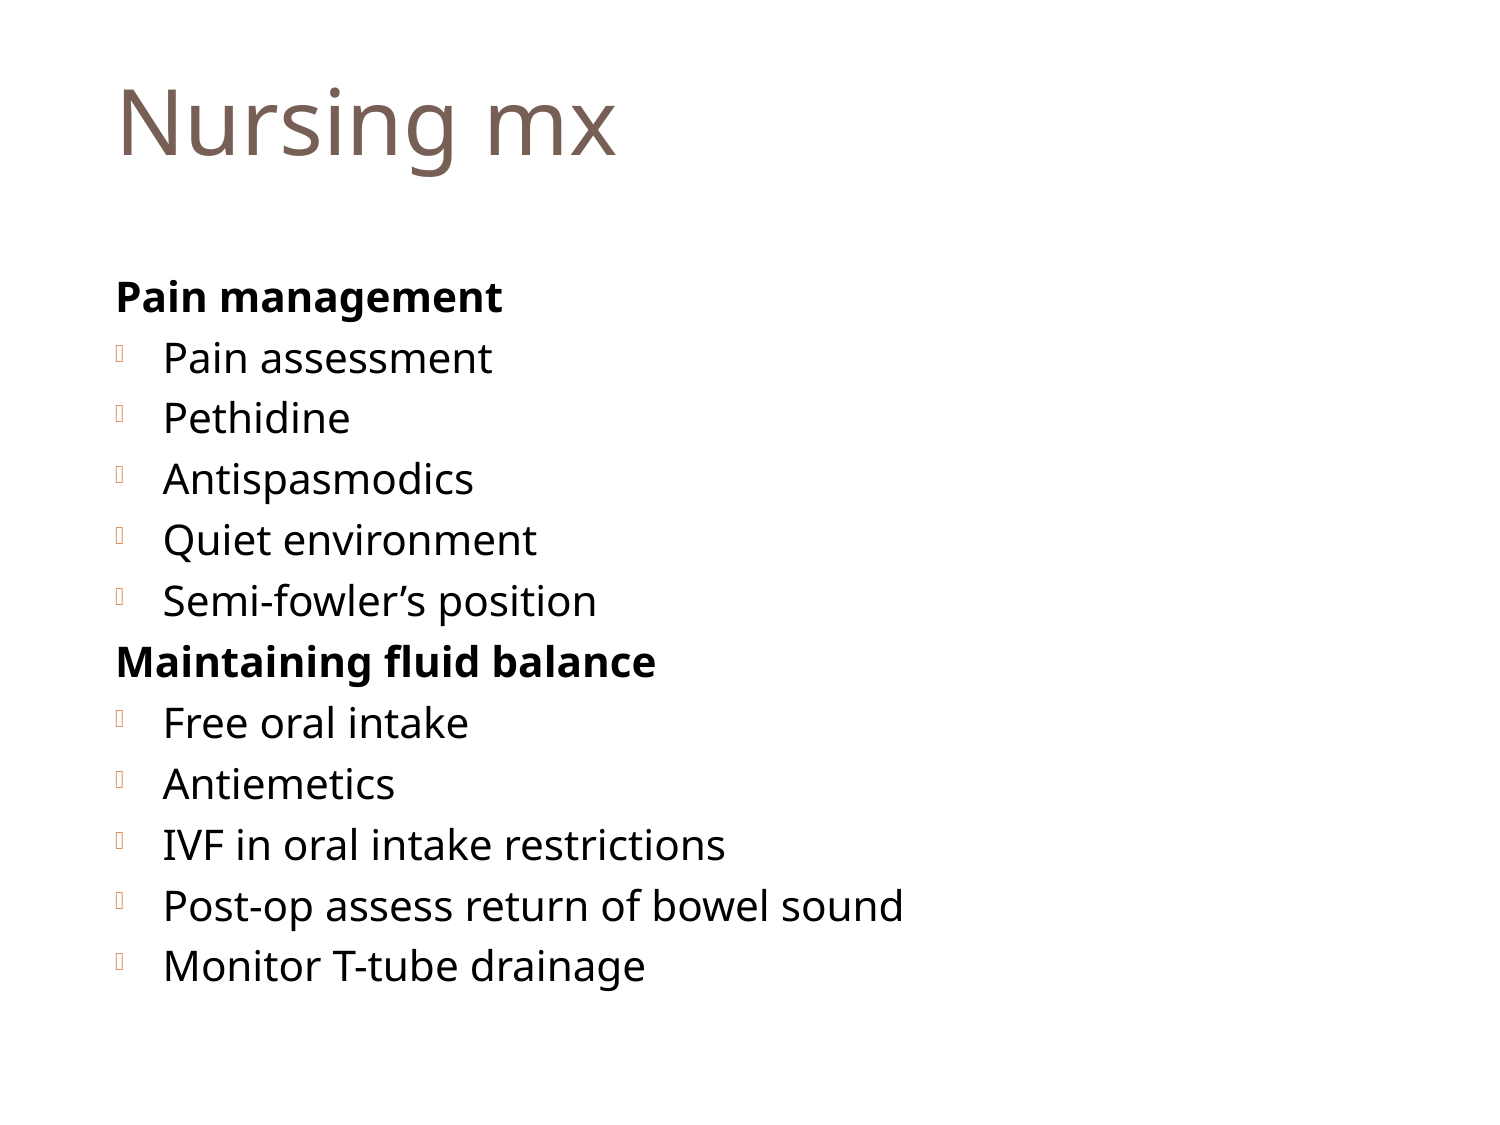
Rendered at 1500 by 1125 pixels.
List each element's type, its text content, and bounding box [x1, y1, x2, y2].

title Nursing mx [100, 37, 1438, 200]
list Pain management Pain assessment Pethidine Antispasmodics Quiet environment Semi-fowler’s position Maintaining fluid balance Free oral intake Antiemetics IVF in oral intake restrictions Post-op assess return of bowel sound Monitor T-tube drainage [100, 262, 1438, 1000]
